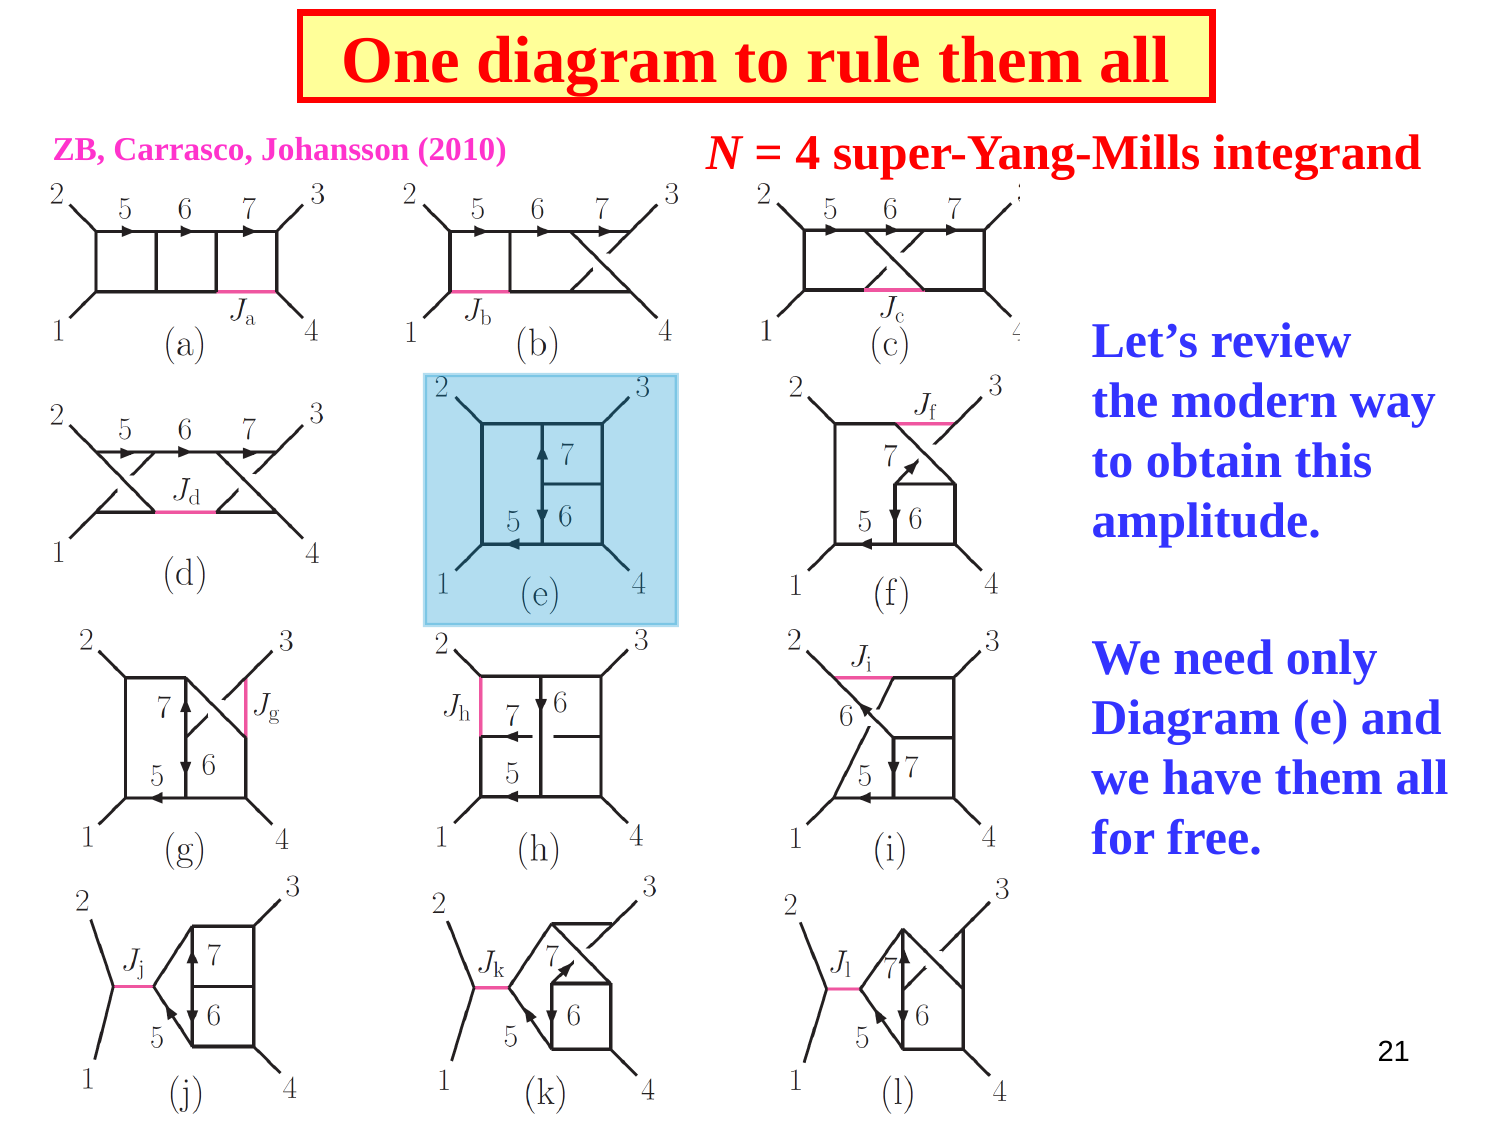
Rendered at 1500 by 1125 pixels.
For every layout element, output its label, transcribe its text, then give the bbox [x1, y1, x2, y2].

text_box Let’s review the modern way to obtain this amplitude. [1076, 299, 1452, 555]
text_box ZB, Carrasco, Johansson (2010) [37, 119, 588, 163]
text_box One diagram to rule them all [299, 12, 1213, 100]
slide_number 21 [1074, 1024, 1426, 1103]
text_box N = 4 super-Yang-Mills integrand [691, 112, 1437, 188]
text_box We need only Diagram (e) and we have them all for free. [1076, 617, 1464, 873]
picture [37, 163, 1020, 1125]
